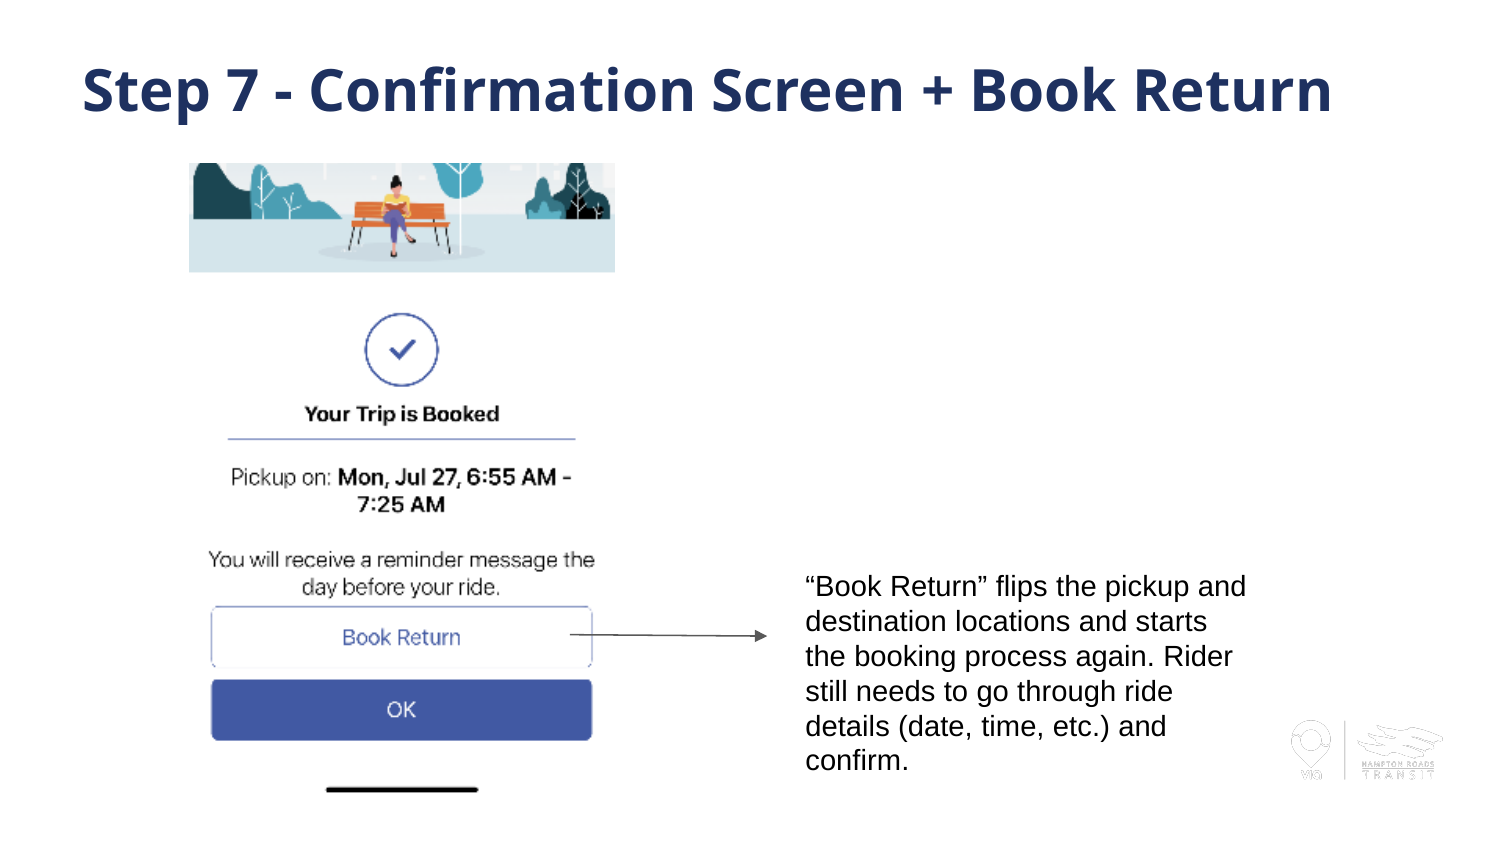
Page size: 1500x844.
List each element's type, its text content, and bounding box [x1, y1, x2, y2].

text_box “Book Return” flips the pickup and destination locations and starts the booking process again. Rider still needs to go through ride details (date, time, etc.) and confirm. [790, 551, 1272, 758]
text_box Step 7 - Confirmation Screen + Book Return [67, 37, 1396, 211]
picture [1289, 703, 1445, 802]
picture [189, 163, 616, 802]
